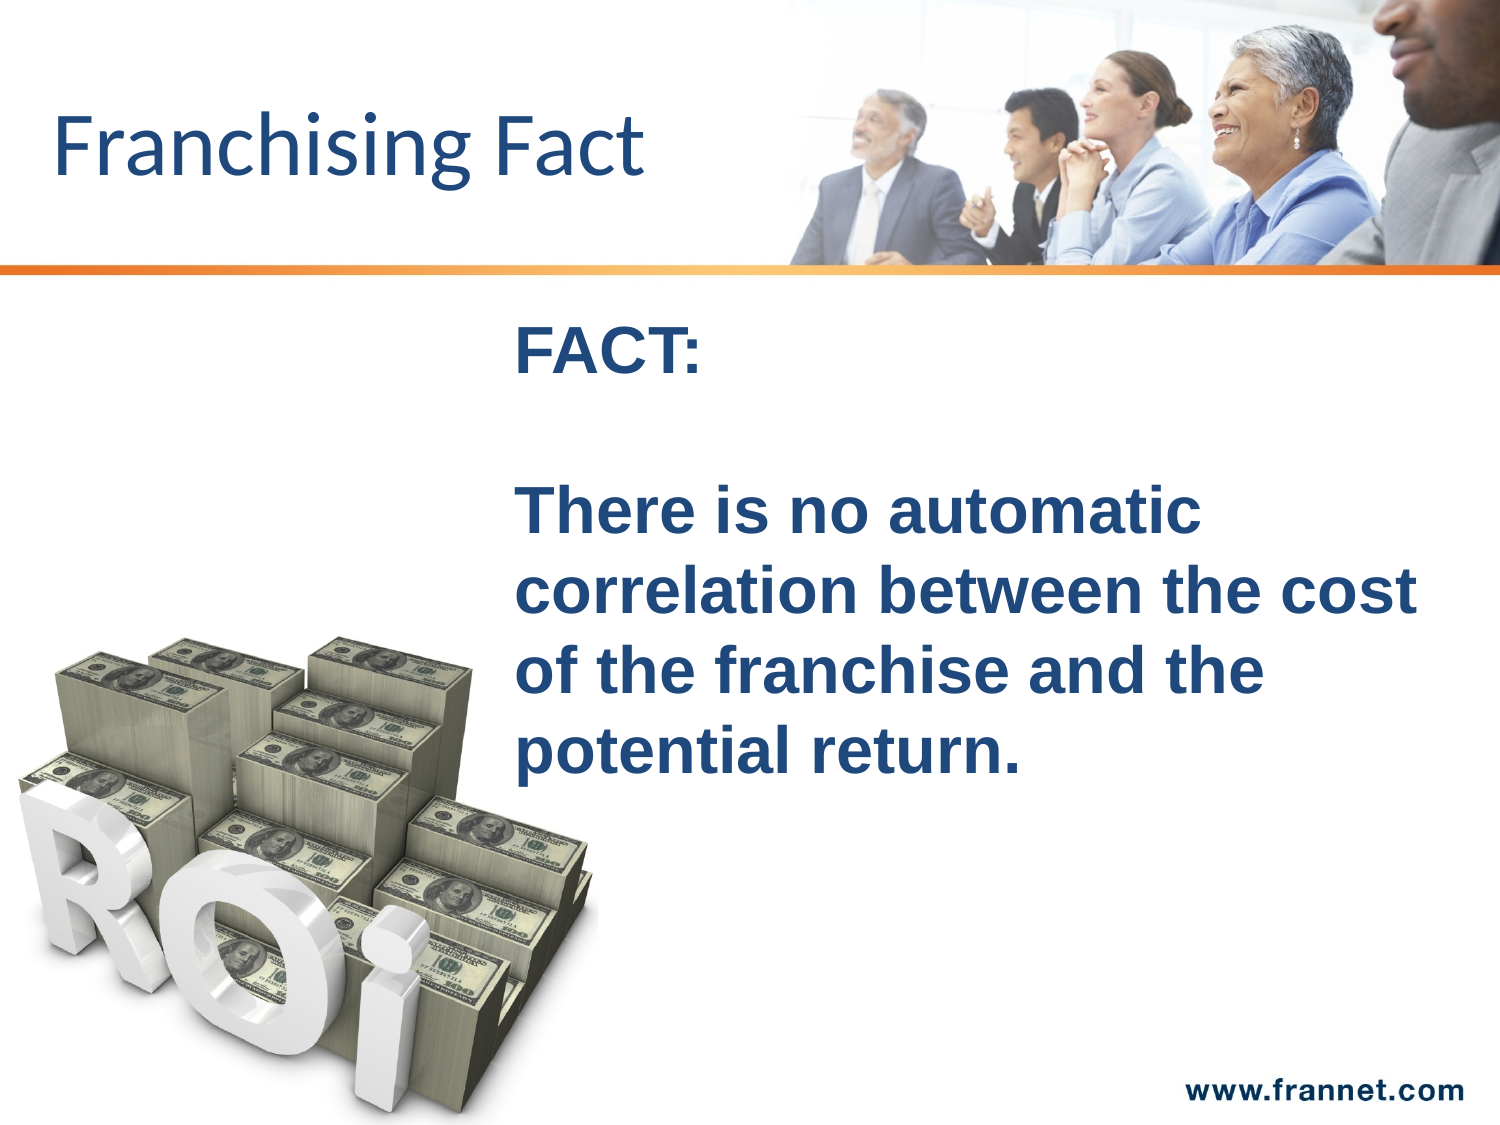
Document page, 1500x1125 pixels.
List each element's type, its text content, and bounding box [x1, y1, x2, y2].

picture [0, 0, 1500, 1125]
title Franchising Fact [37, 45, 900, 233]
text_box FACT: There is no automatic correlation between the cost of the franchise and the potential return. [499, 299, 1475, 795]
